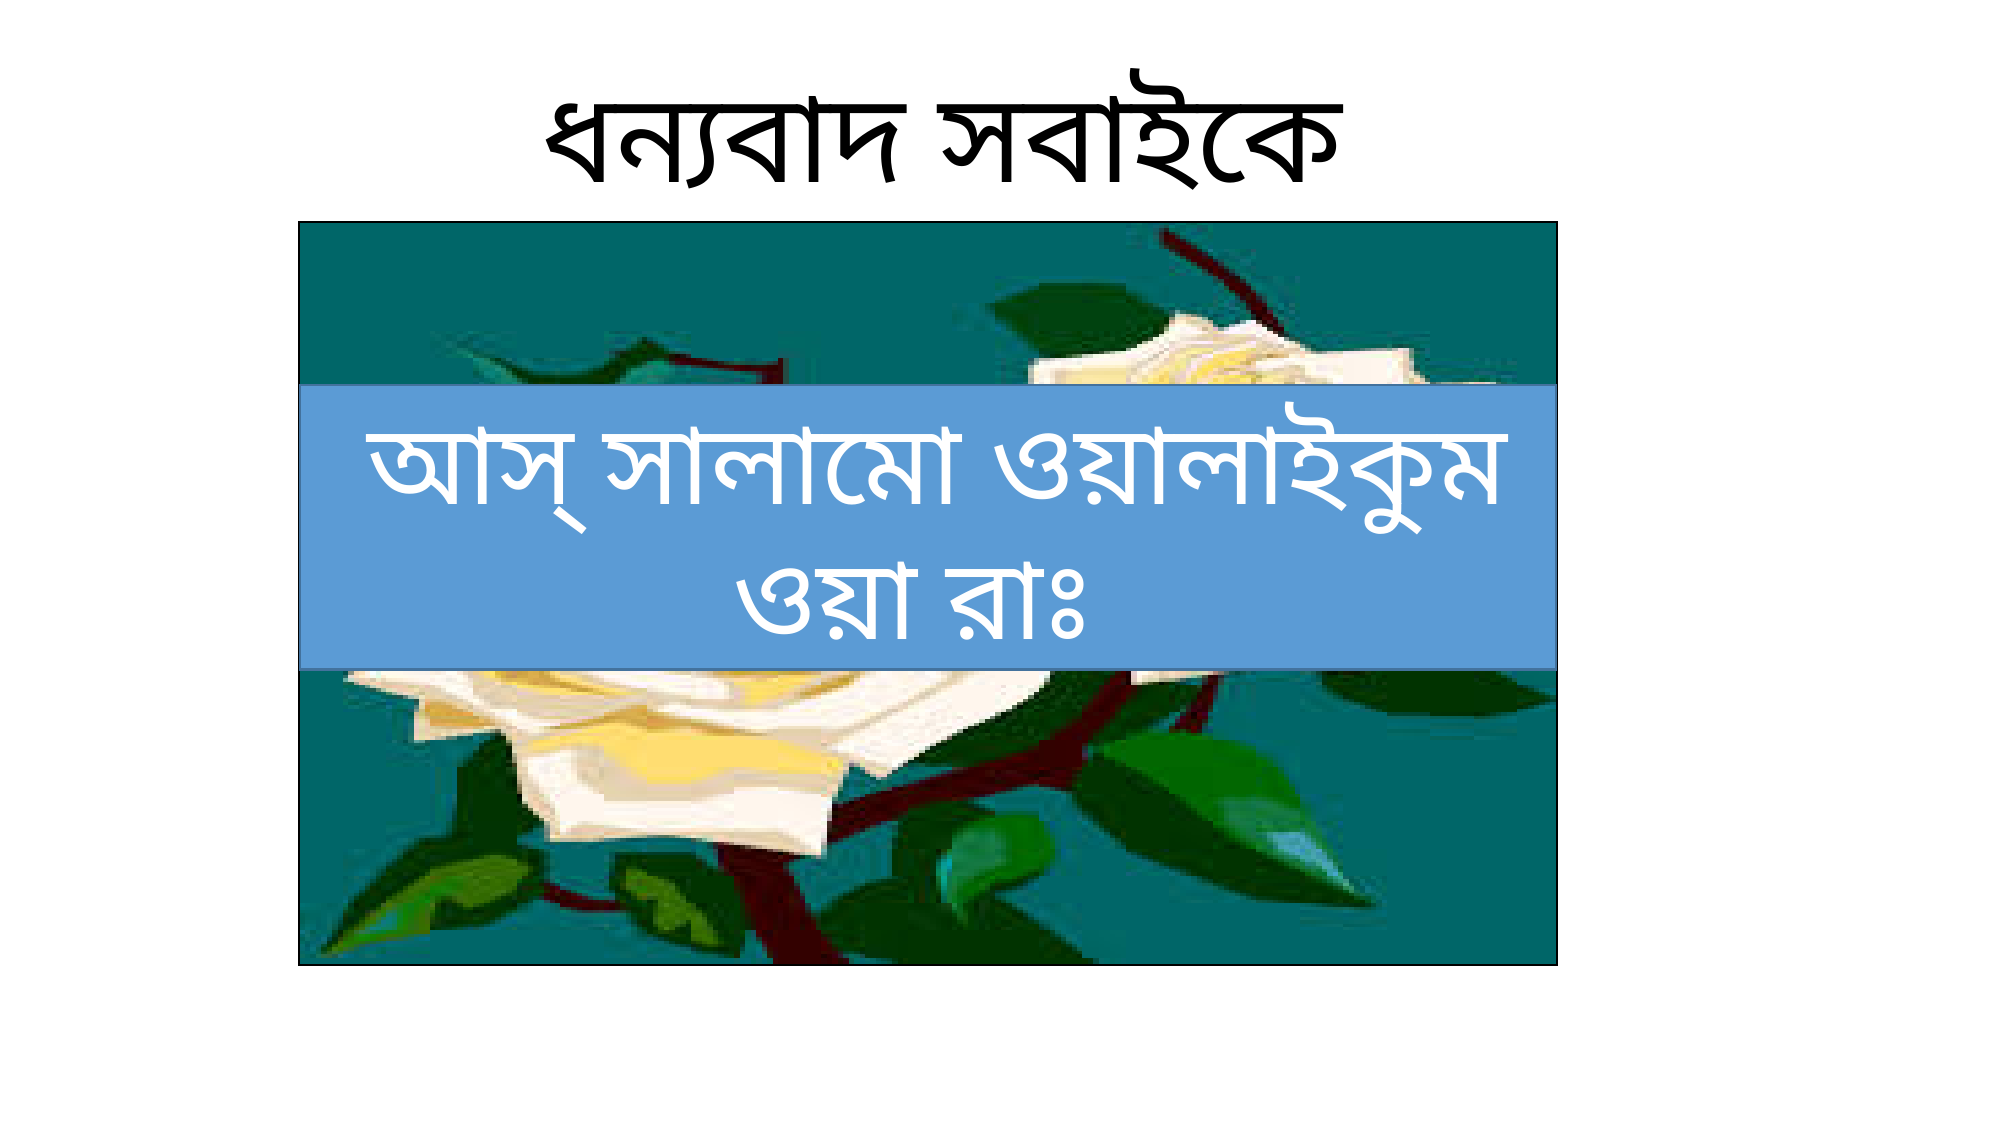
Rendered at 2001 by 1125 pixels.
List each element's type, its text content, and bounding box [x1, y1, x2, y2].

text_box ধন্যবাদ সবাইকে [372, 25, 1433, 221]
picture [299, 222, 1556, 965]
